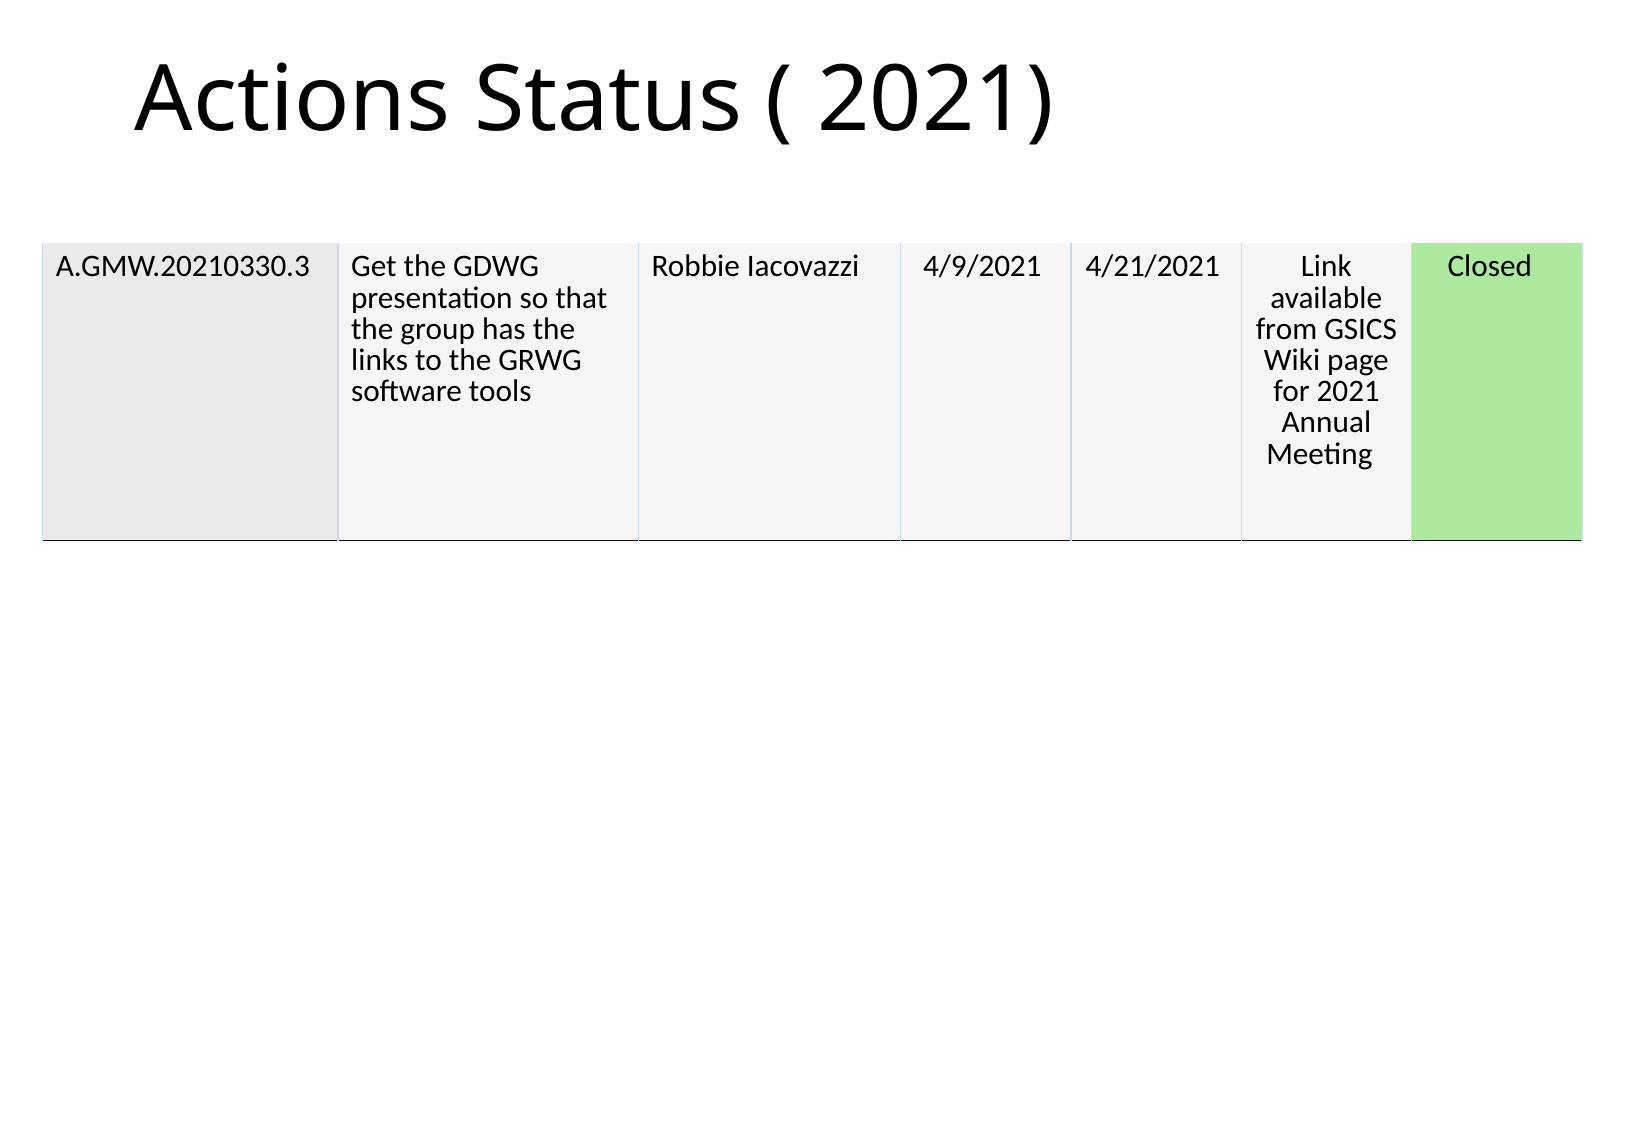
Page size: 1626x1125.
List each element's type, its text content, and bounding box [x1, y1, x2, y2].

table_header 4/21/2021 [1072, 243, 1241, 540]
table_header Robbie Iacovazzi [639, 243, 900, 540]
table_header Closed [1412, 243, 1581, 540]
title Actions Status ( 2021) [119, 23, 1583, 180]
table_header A.GMW.20210330.3 [43, 243, 337, 540]
table_header 4/9/2021 [901, 243, 1070, 540]
table_header Get the GDWG presentation so that the group has the links to the GRWG software tools [339, 243, 638, 540]
table_header Link available from GSICS Wiki page for 2021 Annual Meeting [1242, 243, 1411, 540]
